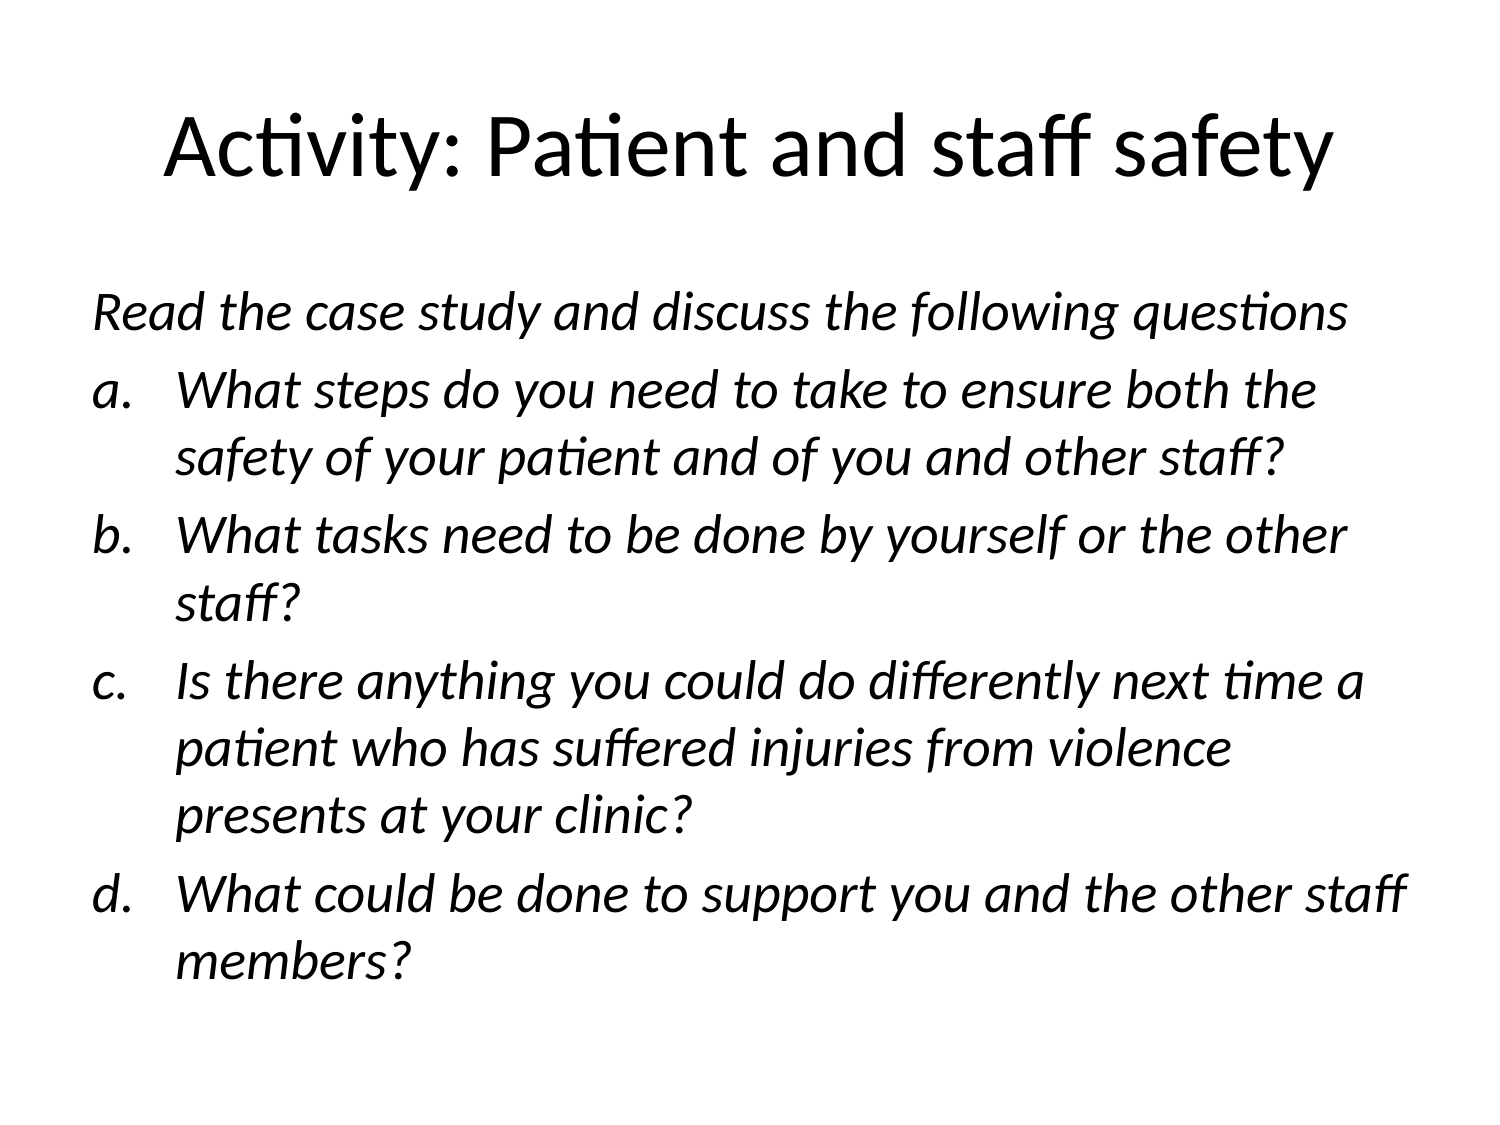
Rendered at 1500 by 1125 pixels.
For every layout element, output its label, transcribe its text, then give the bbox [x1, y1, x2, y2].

title Activity: Patient and staff safety [76, 70, 1424, 209]
list Read the case study and discuss the following questions What steps do you need to take to ensure both the safety of your patient and of you and other staff? What tasks need to be done by yourself or the other staff? Is there anything you could do differently next time a patient who has suffered injuries from violence presents at your clinic? What could be done to support you and the other staff members? [76, 266, 1424, 1009]
